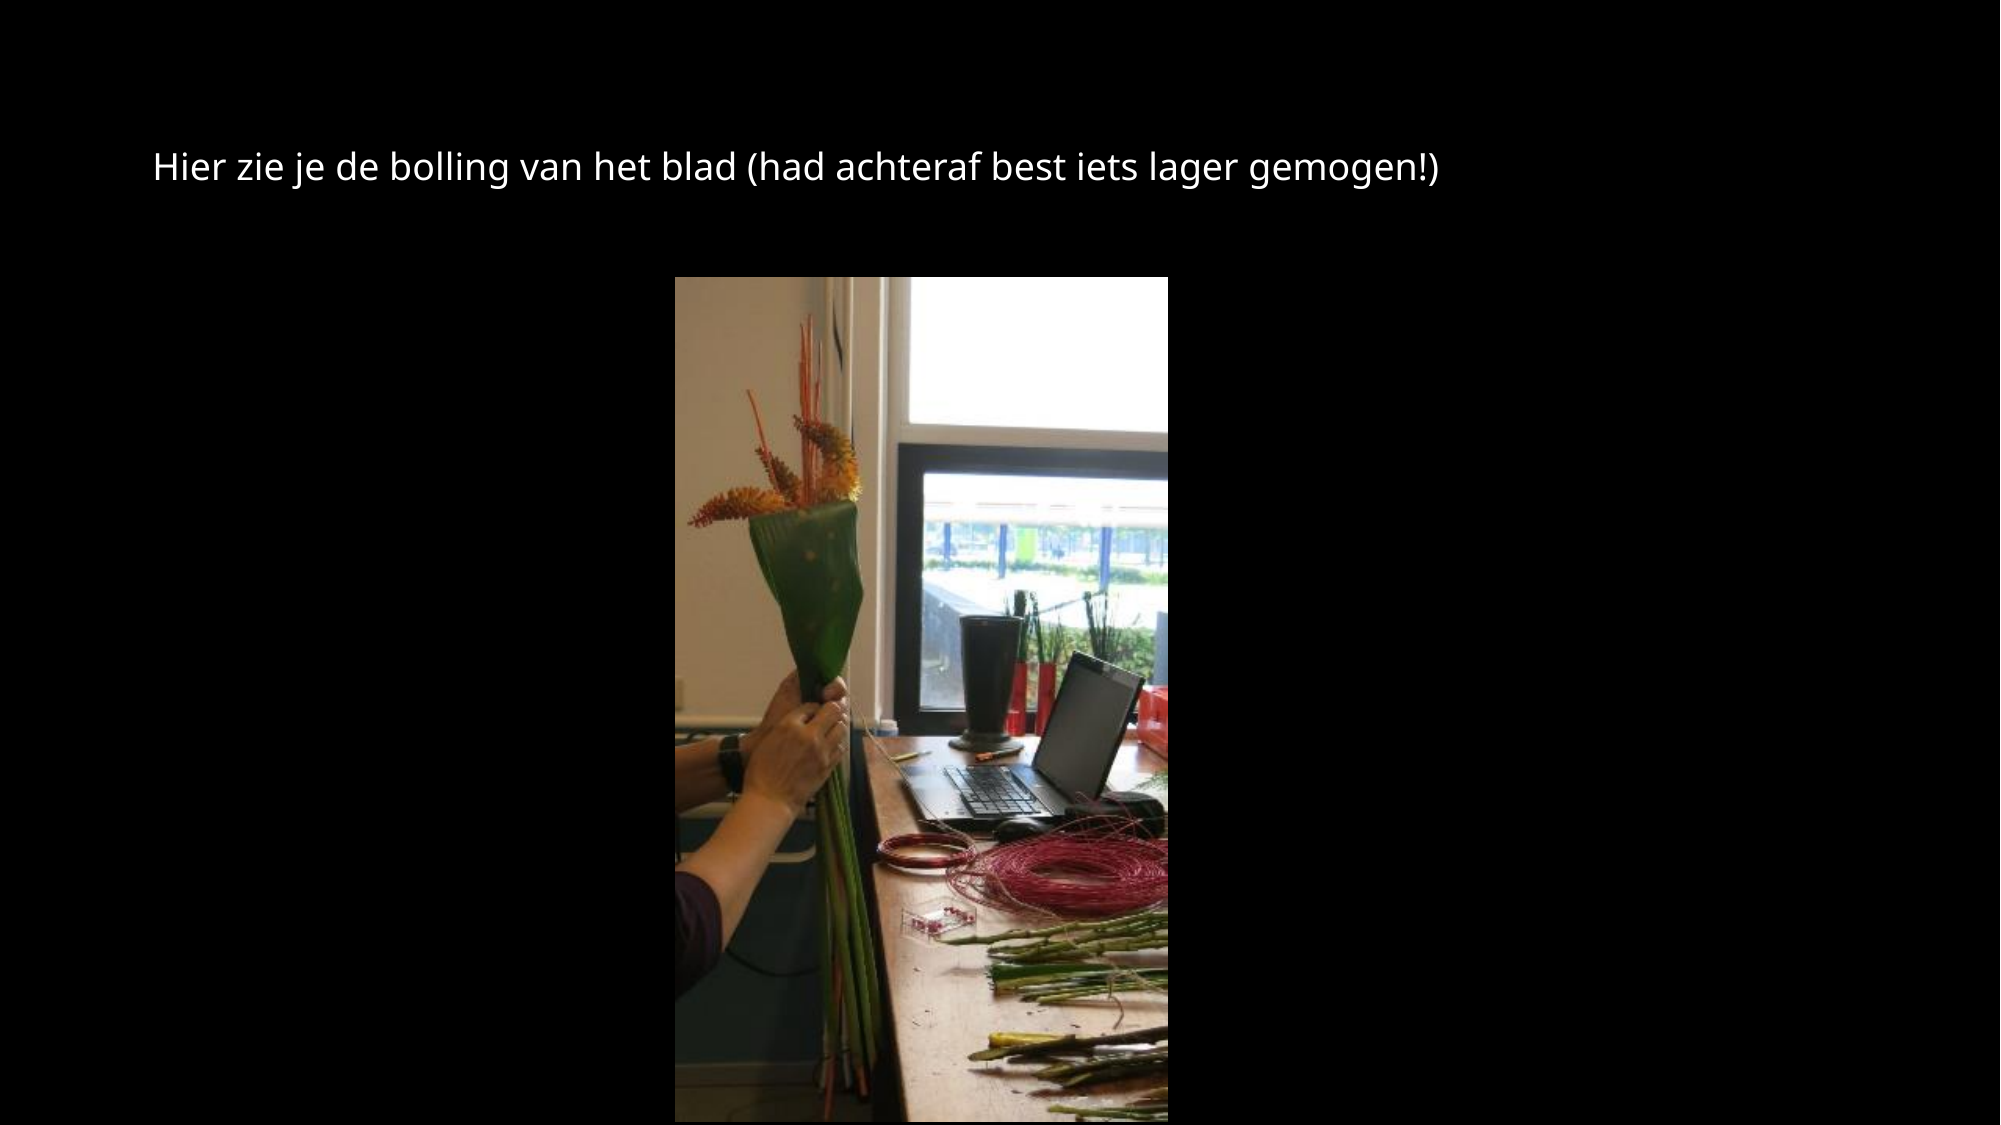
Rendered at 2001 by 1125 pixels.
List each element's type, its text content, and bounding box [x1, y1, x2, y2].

title Hier zie je de bolling van het blad (had achteraf best iets lager gemogen!) [137, 59, 1863, 278]
picture [674, 277, 1168, 1123]
